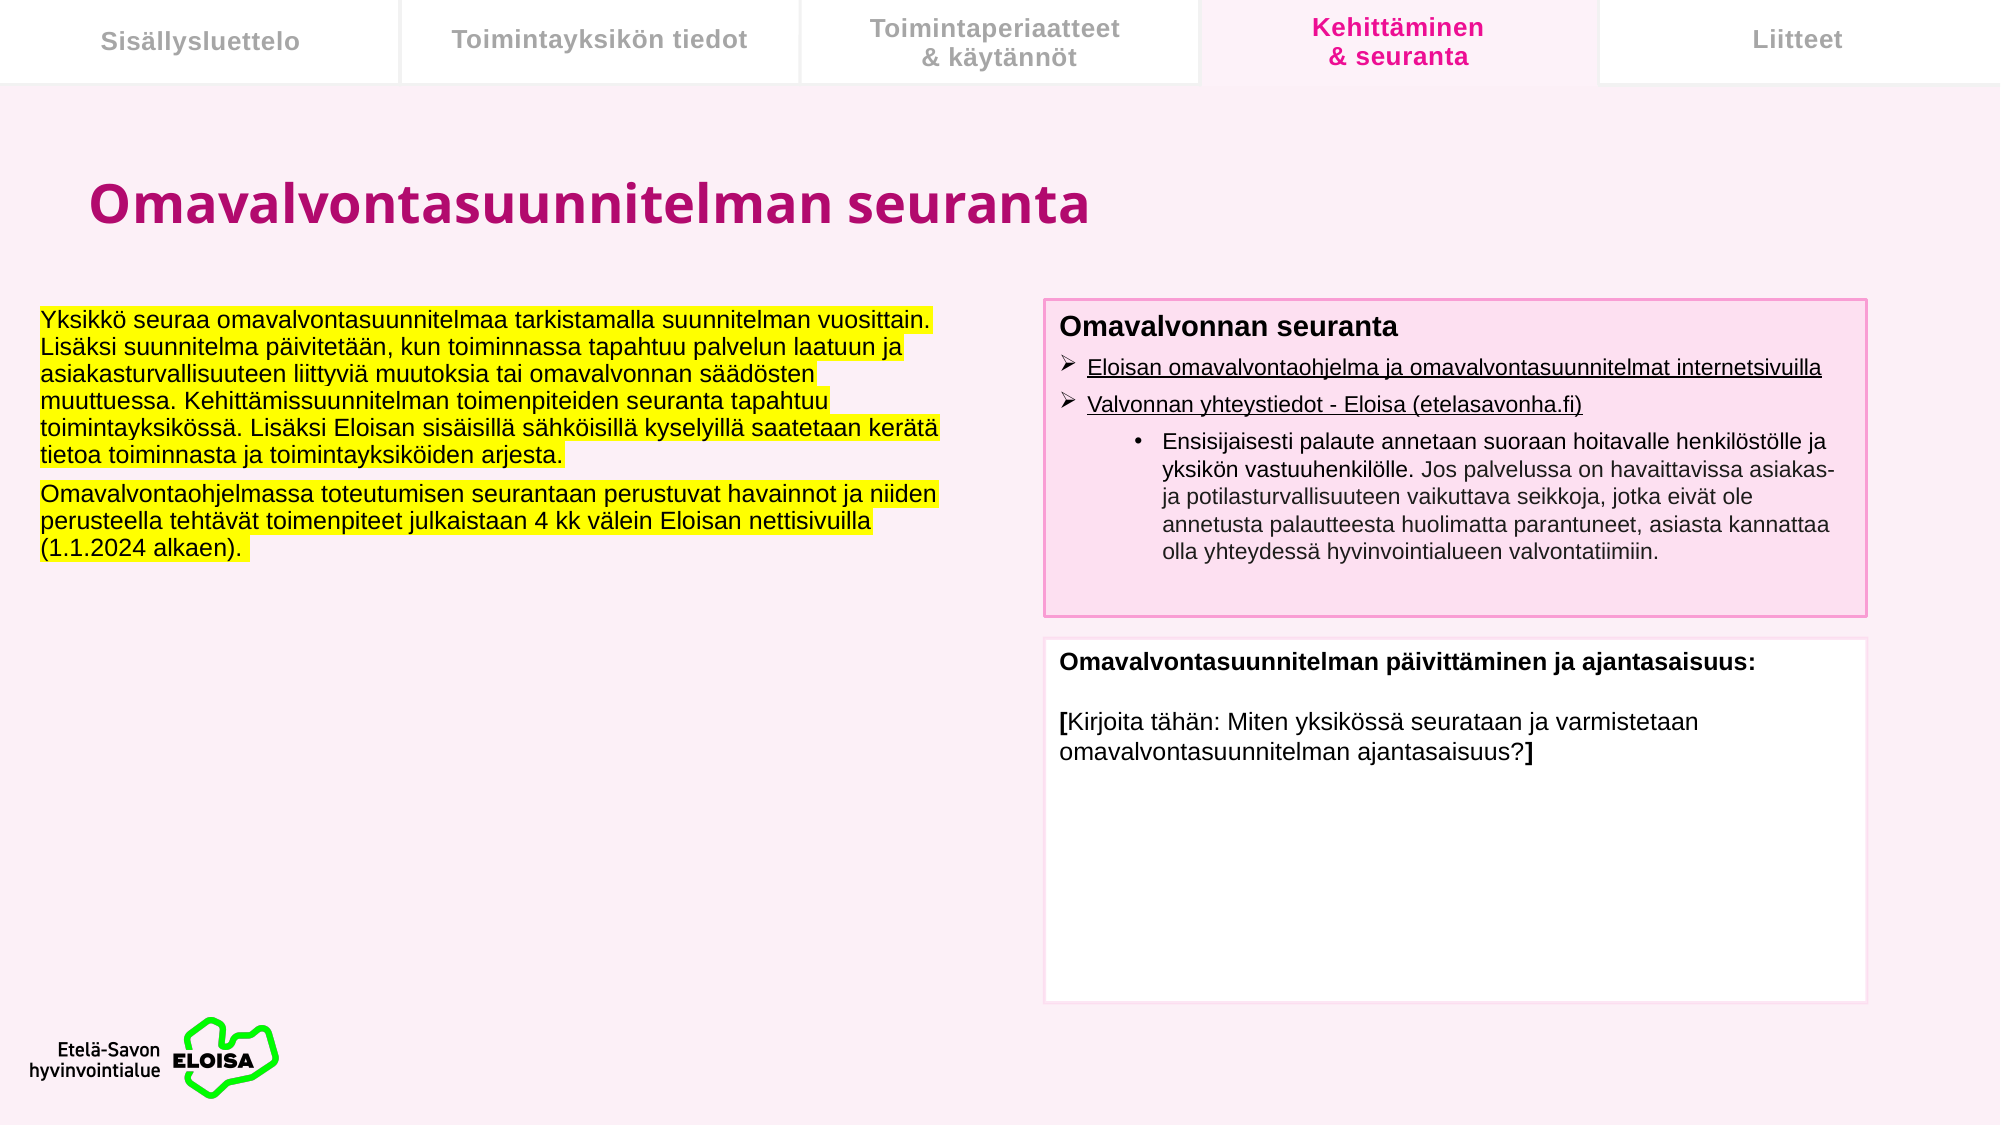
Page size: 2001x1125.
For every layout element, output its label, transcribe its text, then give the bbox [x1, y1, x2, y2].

text_box Omavalvonnan seuranta Eloisan omavalvontaohjelma ja omavalvontasuunnitelmat internetsivuilla Valvonnan yhteystiedot - Eloisa (etelasavonha.fi) Ensisijaisesti palaute annetaan suoraan hoitavalle henkilöstölle ja yksikön vastuuhenkilölle. Jos palvelussa on havaittavissa asiakas- ja potilasturvallisuuteen vaikuttava seikkoja, jotka eivät ole annetusta palautteesta huolimatta parantuneet, asiasta kannattaa olla yhteydessä hyvinvointialueen valvontatiimiin. [1044, 299, 1867, 617]
title Omavalvontasuunnitelman seuranta [74, 134, 1926, 278]
picture [25, 1014, 286, 1105]
list Yksikkö seuraa omavalvontasuunnitelmaa tarkistamalla suunnitelman vuosittain. Lisäksi suunnitelma päivitetään, kun toiminnassa tapahtuu palvelun laatuun ja asiakasturvallisuuteen liittyviä muutoksia tai omavalvonnan säädösten muuttuessa. Kehittämissuunnitelman toimenpiteiden seuranta tapahtuu toimintayksikössä. Lisäksi Eloisan sisäisillä sähköisillä kyselyillä saatetaan kerätä tietoa toiminnasta ja toimintayksiköiden arjesta. Omavalvontaohjelmassa toteutumisen seurantaan perustuvat havainnot ja niiden perusteella tehtävät toimenpiteet julkaistaan 4 kk välein Eloisan nettisivuilla (1.1.2024 alkaen). [25, 299, 2000, 1014]
text_box Omavalvontasuunnitelman päivittäminen ja ajantasaisuus: [Kirjoita tähän: Miten yksikössä seurataan ja varmistetaan omavalvontasuunnitelman ajantasaisuus?] [1043, 637, 1868, 1004]
